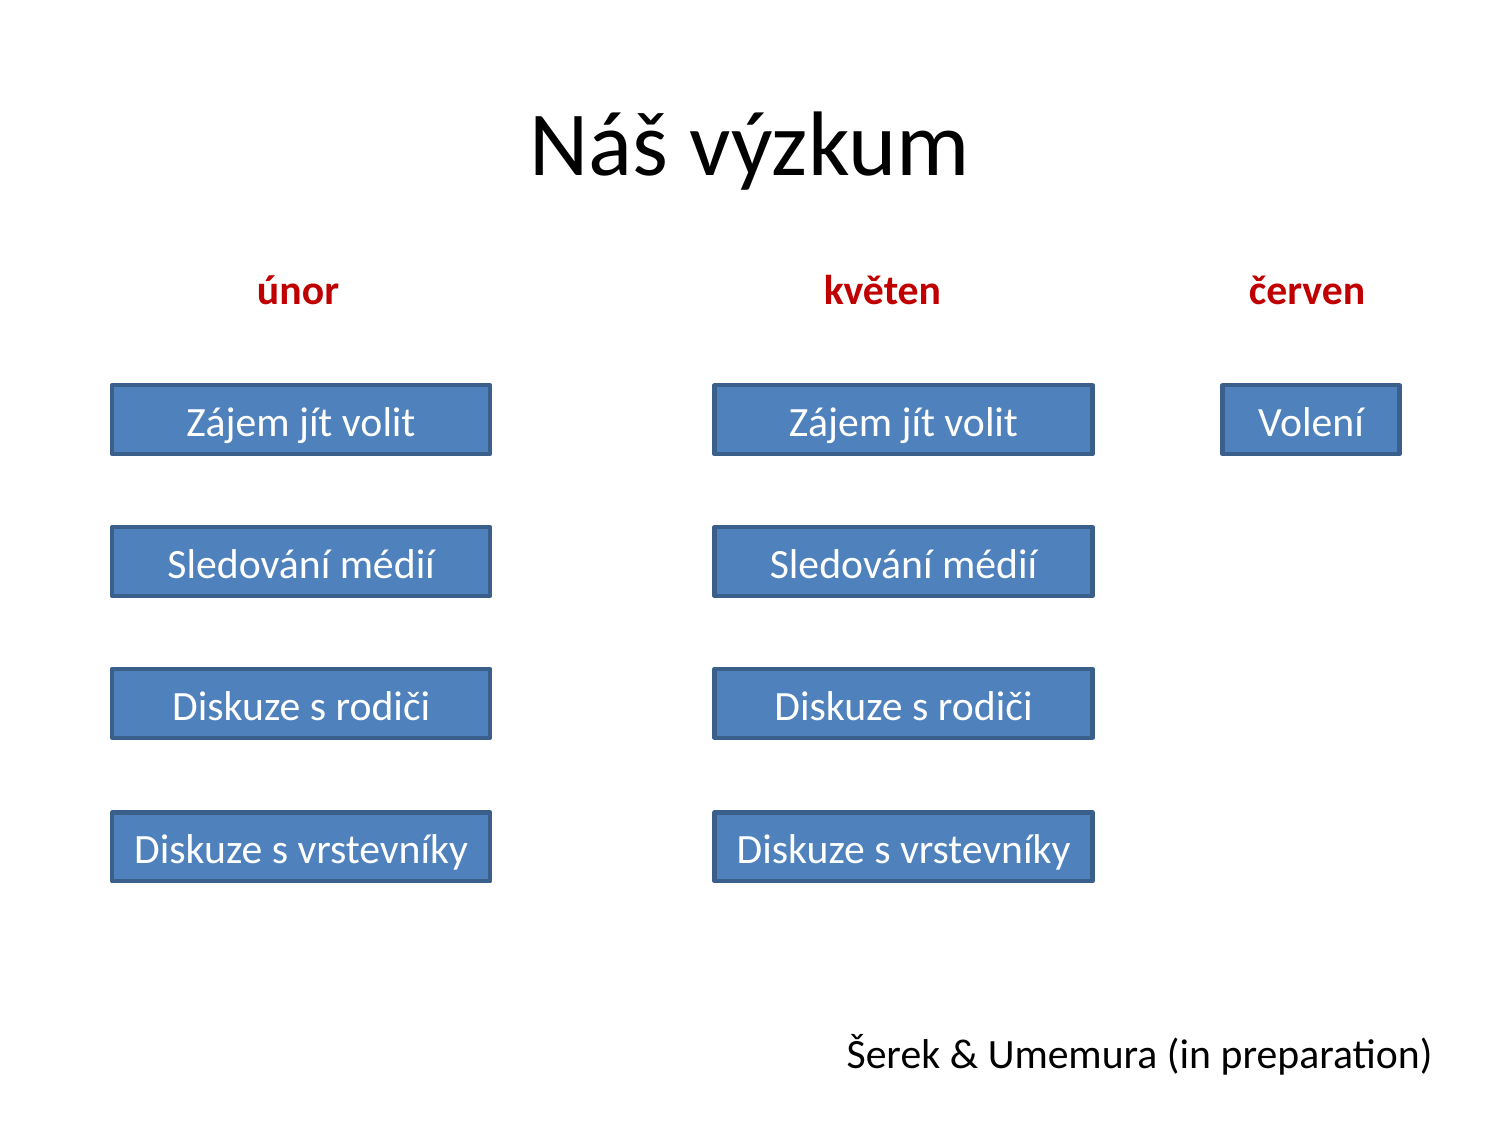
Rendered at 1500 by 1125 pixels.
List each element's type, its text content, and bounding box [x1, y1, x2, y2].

text_box Šerek & Umemura (in preparation) [831, 1019, 1465, 1085]
text_box Zájem jít volit [712, 383, 1095, 456]
text_box Diskuze s vrstevníky [110, 810, 492, 883]
text_box Sledování médií [110, 525, 492, 598]
text_box Volení [1220, 383, 1402, 456]
text_box červen [1234, 255, 1412, 321]
text_box Diskuze s rodiči [110, 667, 492, 740]
text_box květen [808, 255, 987, 321]
text_box únor [242, 255, 361, 321]
text_box Sledování médií [712, 525, 1095, 598]
title Náš výzkum [75, 45, 1425, 233]
text_box Diskuze s vrstevníky [712, 810, 1095, 883]
text_box Zájem jít volit [110, 383, 492, 456]
text_box Diskuze s rodiči [712, 667, 1095, 740]
